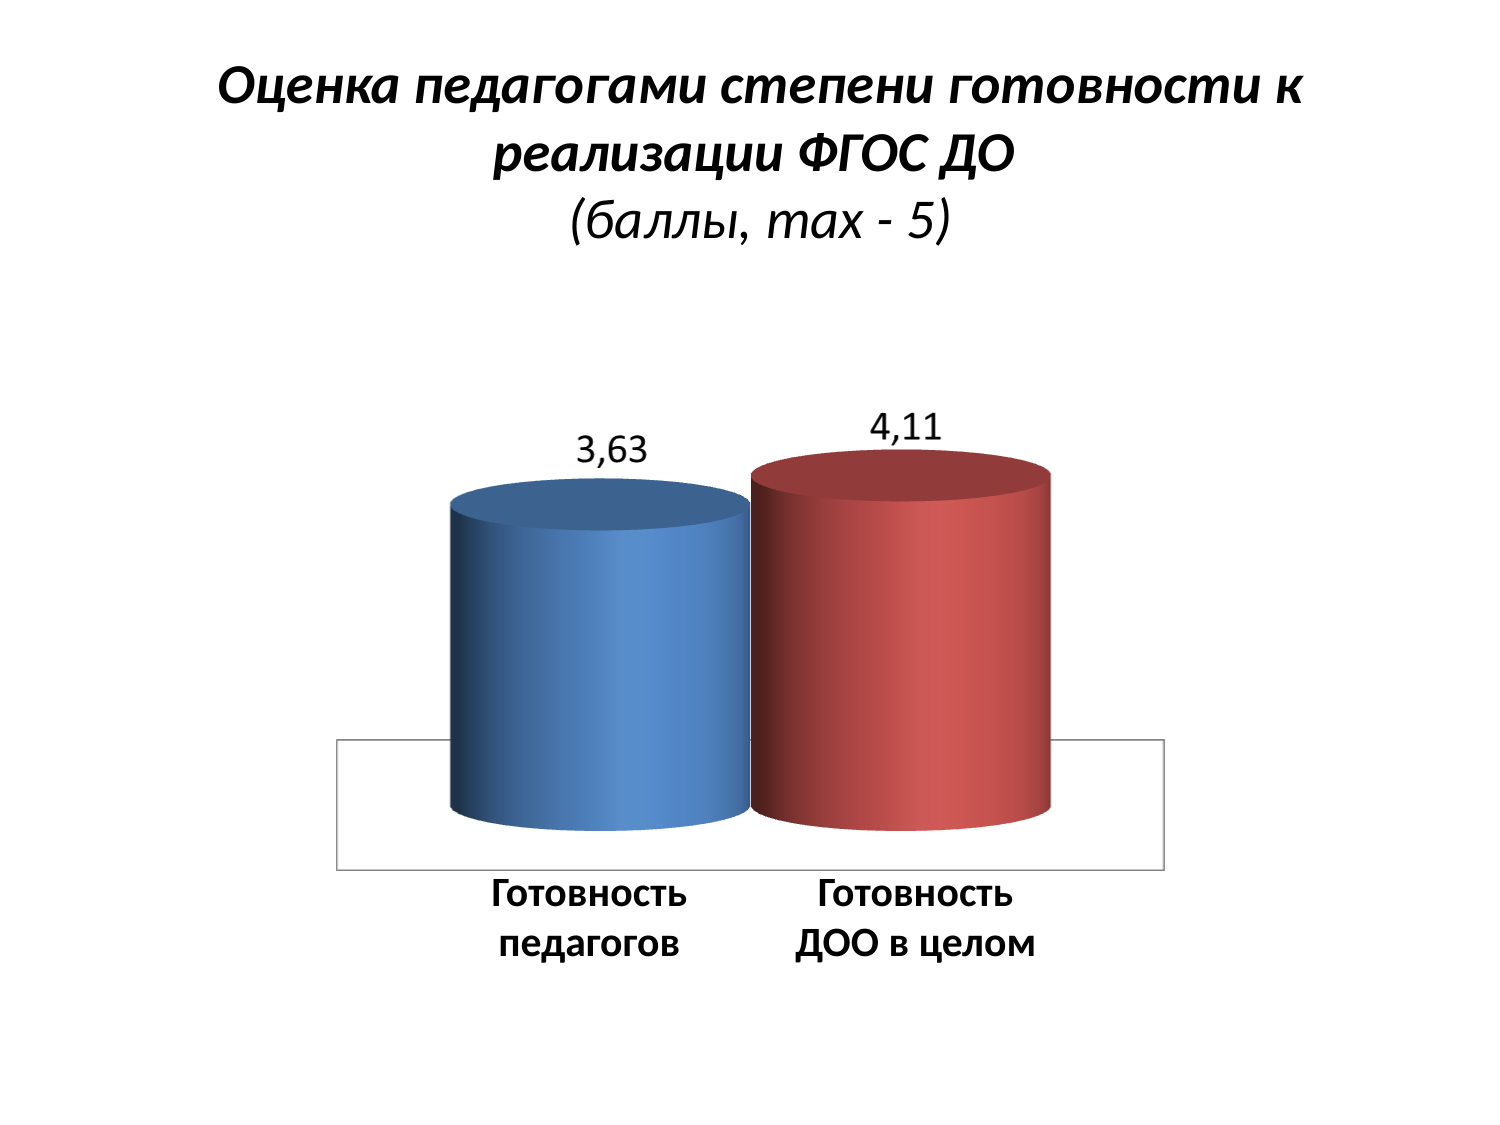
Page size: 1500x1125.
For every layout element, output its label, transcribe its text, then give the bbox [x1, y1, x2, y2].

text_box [180, 250, 1320, 919]
title Оценка педагогами степени готовности к реализации ФГОС ДО (баллы, max - 5) [85, 54, 1436, 243]
text_box Готовность педагогов [452, 927, 727, 973]
text_box Готовность ДОО в целом [761, 927, 1070, 973]
